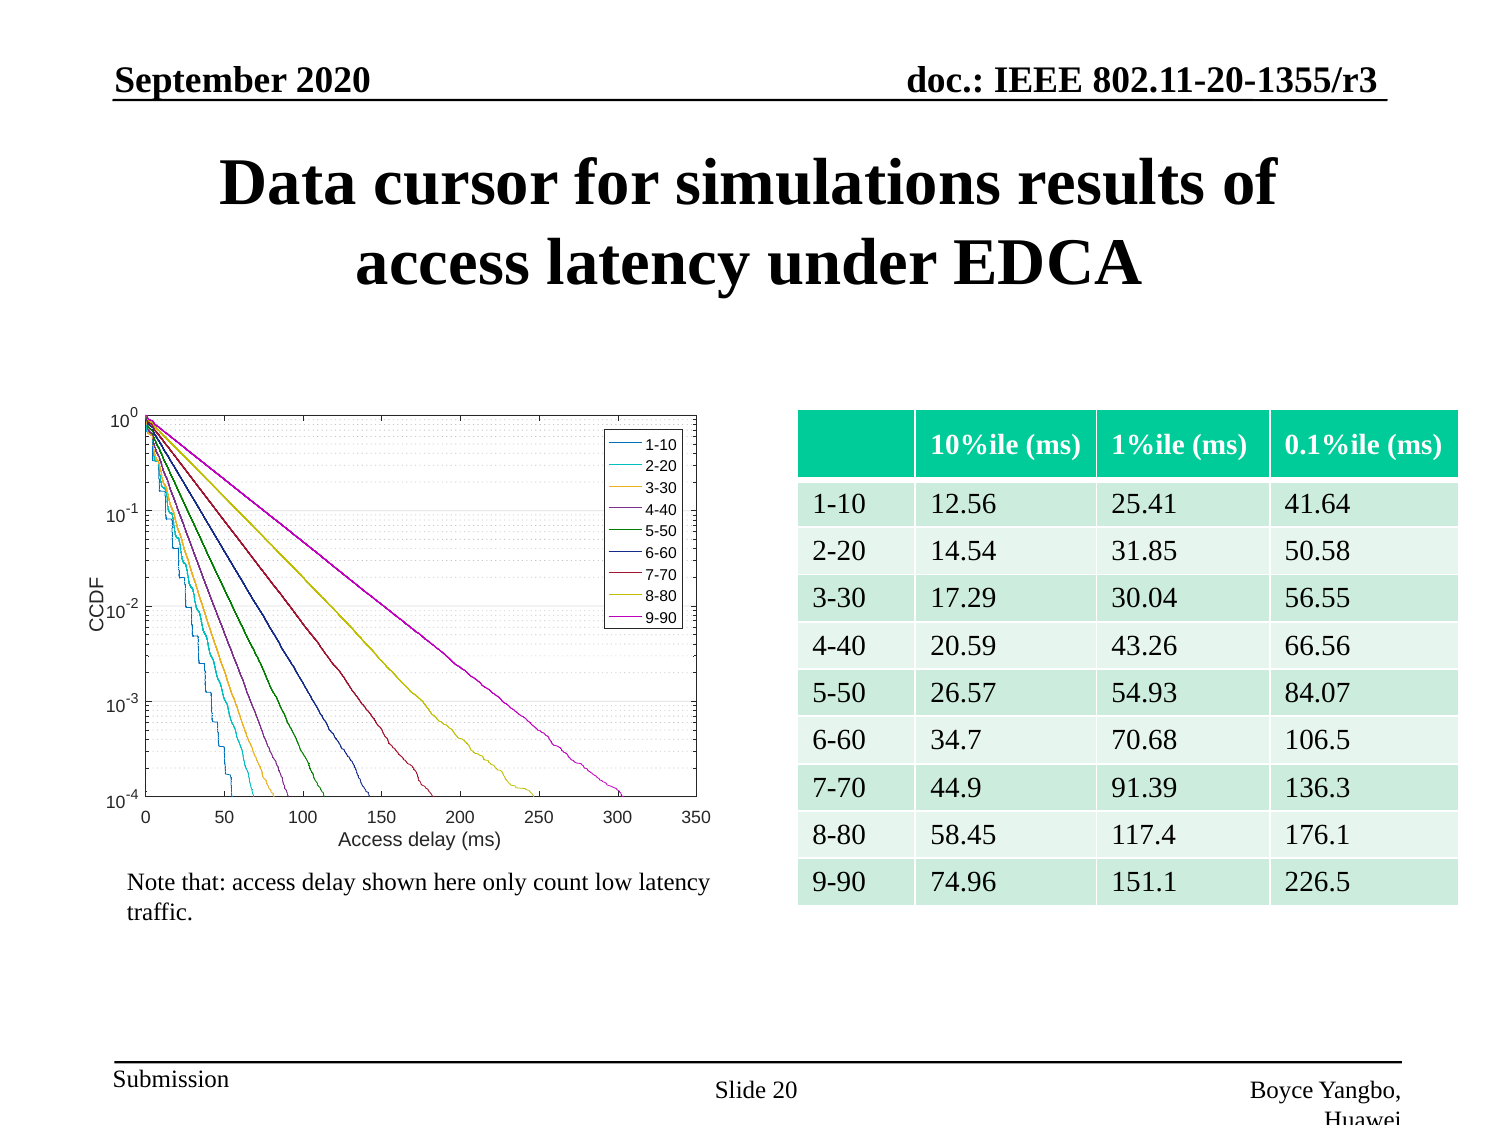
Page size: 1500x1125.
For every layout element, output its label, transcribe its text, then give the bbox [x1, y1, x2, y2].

table_cell 17.29 [916, 575, 1096, 621]
table_cell 74.96 [916, 859, 1096, 905]
table_cell 12.56 [916, 483, 1096, 526]
table_header 0.1%ile (ms) [1271, 410, 1458, 477]
table_header 1%ile (ms) [1097, 410, 1269, 477]
table_cell 30.04 [1097, 575, 1269, 621]
table_cell 34.7 [916, 717, 1096, 763]
table_cell 84.07 [1271, 670, 1458, 715]
slide_number Slide 20 [712, 1073, 800, 1105]
footer Boyce Yangbo, Huawei [1186, 1073, 1402, 1105]
table_cell 70.68 [1097, 717, 1269, 763]
table_cell 41.64 [1271, 483, 1458, 526]
table_cell 54.93 [1097, 670, 1269, 715]
table_cell 44.9 [916, 765, 1096, 810]
table_cell 58.45 [916, 812, 1096, 857]
table_cell 56.55 [1271, 575, 1458, 621]
table_cell 5-50 [798, 670, 914, 715]
table_cell 14.54 [916, 528, 1096, 574]
table_cell 91.39 [1097, 765, 1269, 810]
table_cell 176.1 [1271, 812, 1458, 857]
table_cell 7-70 [798, 765, 914, 810]
table_cell 136.3 [1271, 765, 1458, 810]
table_cell 117.4 [1097, 812, 1269, 857]
table_cell 26.57 [916, 670, 1096, 715]
picture [41, 385, 751, 853]
table_header 10%ile (ms) [916, 410, 1096, 477]
table_cell 1-10 [798, 483, 914, 526]
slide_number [114, 54, 374, 101]
table_cell 3-30 [798, 575, 914, 621]
table_cell 43.26 [1097, 623, 1269, 668]
table_cell 4-40 [798, 623, 914, 668]
table_header [798, 410, 914, 477]
table_cell 20.59 [916, 623, 1096, 668]
table_cell 66.56 [1271, 623, 1458, 668]
table_cell 9-90 [798, 859, 914, 905]
table_cell 25.41 [1097, 483, 1269, 526]
table_cell 2-20 [798, 528, 914, 574]
table_cell 8-80 [798, 812, 914, 857]
title Data cursor for simulations results of access latency under EDCA [112, 101, 1388, 334]
table_cell 6-60 [798, 717, 914, 763]
table_cell 31.85 [1097, 528, 1269, 574]
table_cell 106.5 [1271, 717, 1458, 763]
table_cell 151.1 [1097, 859, 1269, 905]
text_box Note that: access delay shown here only count low latency traffic. [112, 859, 750, 933]
table_cell 226.5 [1271, 859, 1458, 905]
table_cell 50.58 [1271, 528, 1458, 574]
